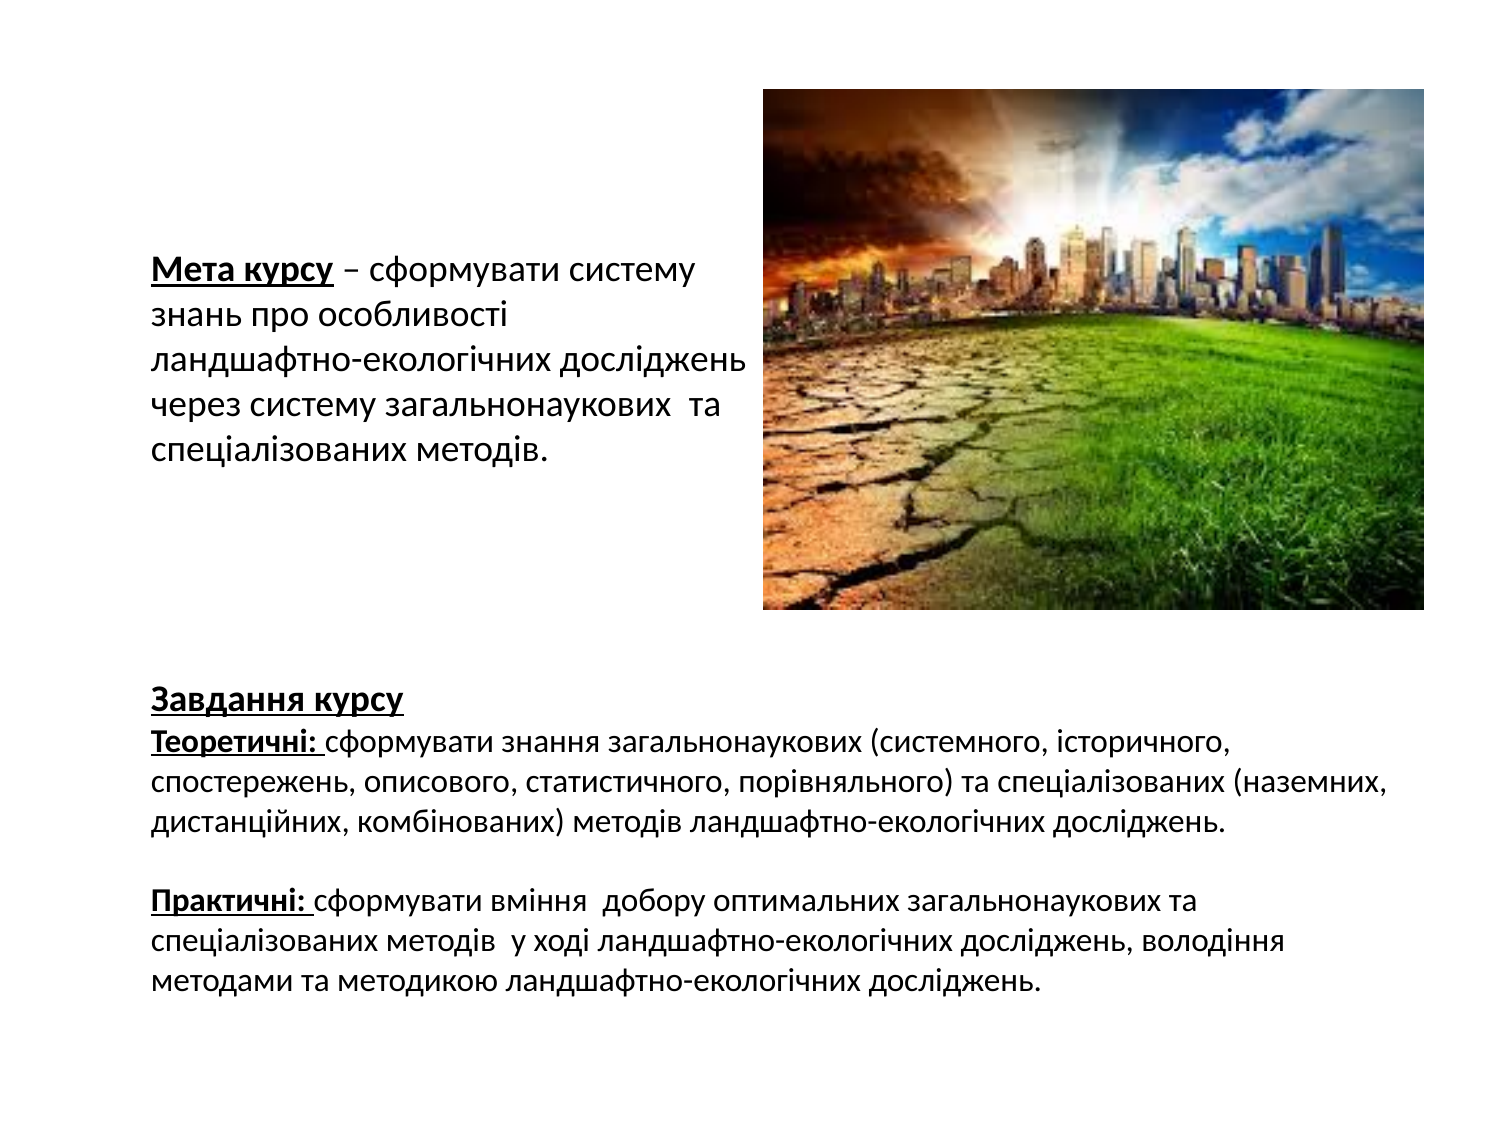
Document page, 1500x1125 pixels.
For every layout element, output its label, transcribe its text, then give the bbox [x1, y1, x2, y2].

title Мета курсу – сформувати систему знань про особливості ландшафтно-екологічних досліджень через систему загальнонаукових та спеціалізованих методів. Завдання курсу Теоретичні: сформувати знання загальнонаукових (системного, історичного, спостережень, описового, статистичного, порівняльного) та спеціалізованих (наземних, дистанційних, комбінованих) методів ландшафтно-екологічних досліджень. Практичні: сформувати вміння добору оптимальних загальнонаукових та спеціалізованих методів у ході ландшафтно-екологічних досліджень, володіння методами та методикою ландшафтно-екологічних досліджень. [135, 54, 1423, 598]
picture [763, 89, 1425, 610]
